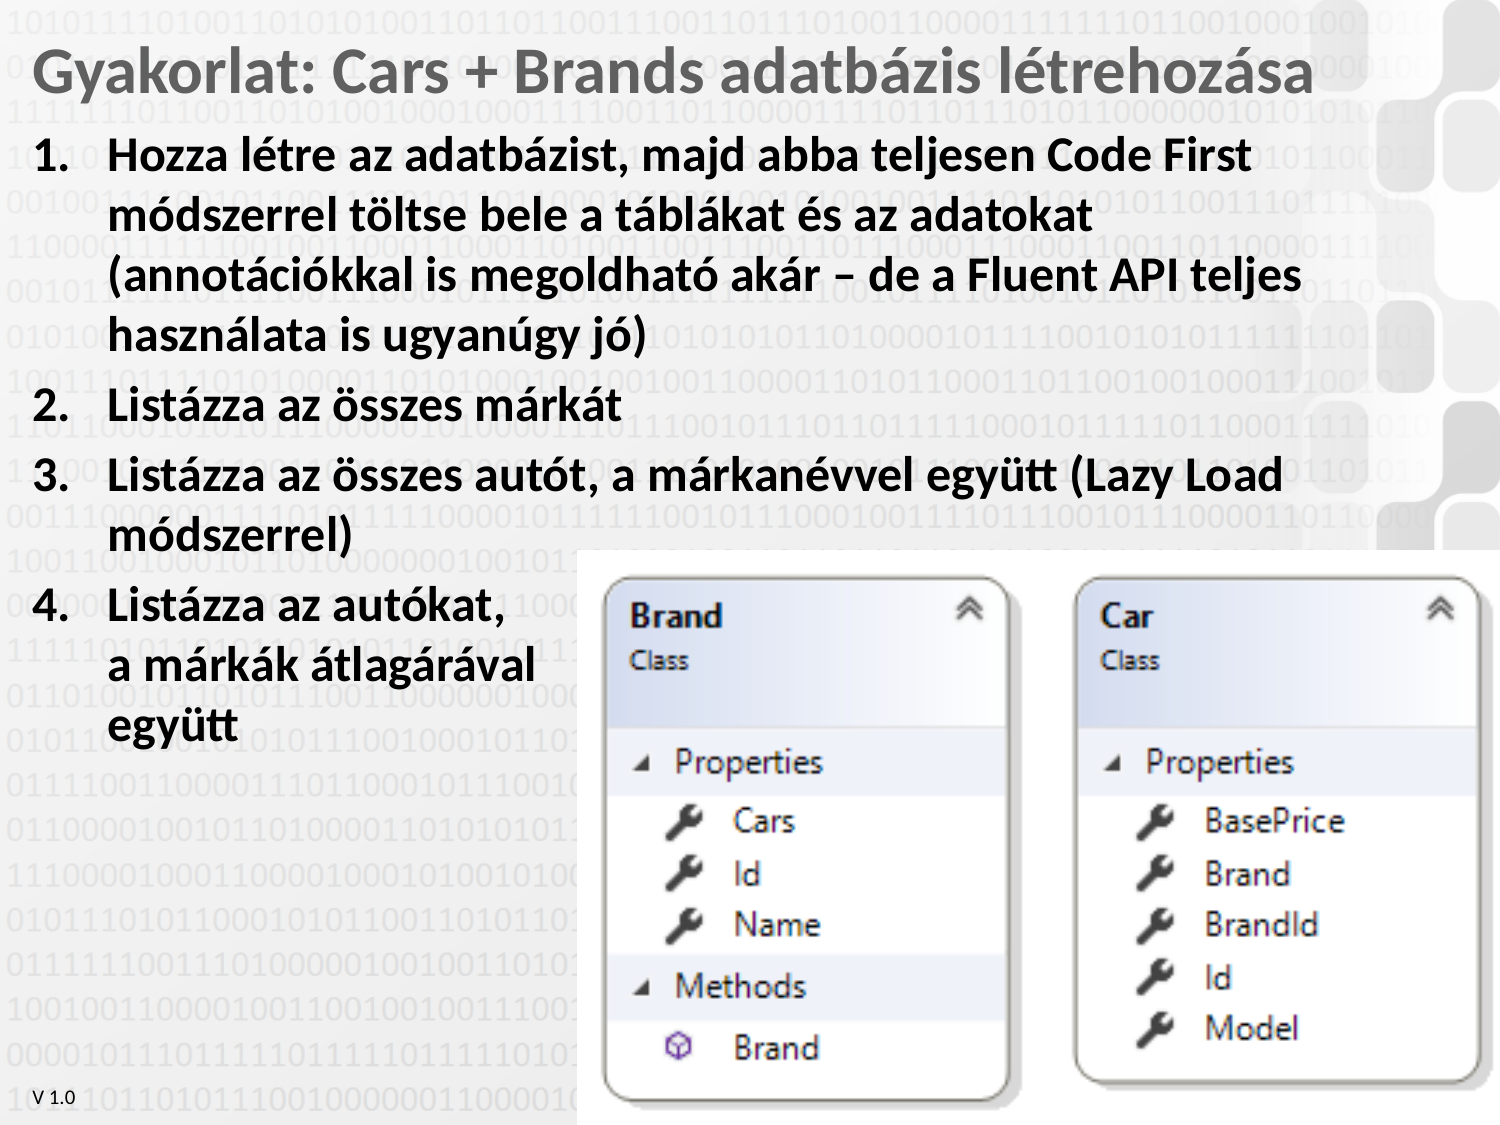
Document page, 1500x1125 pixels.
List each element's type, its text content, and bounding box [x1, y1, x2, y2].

list Hozza létre az adatbázist, majd abba teljesen Code First módszerrel töltse bele a táblákat és az adatokat (annotációkkal is megoldható akár – de a Fluent API teljes használata is ugyanúgy jó) Listázza az összes márkát Listázza az összes autót, a márkanévvel együtt (Lazy Load módszerrel) Listázza az autókat, a márkák átlagárával együtt [17, 113, 1483, 1059]
title Gyakorlat: Cars + Brands adatbázis létrehozása [17, 19, 1483, 113]
picture [0, 0, 1500, 1125]
